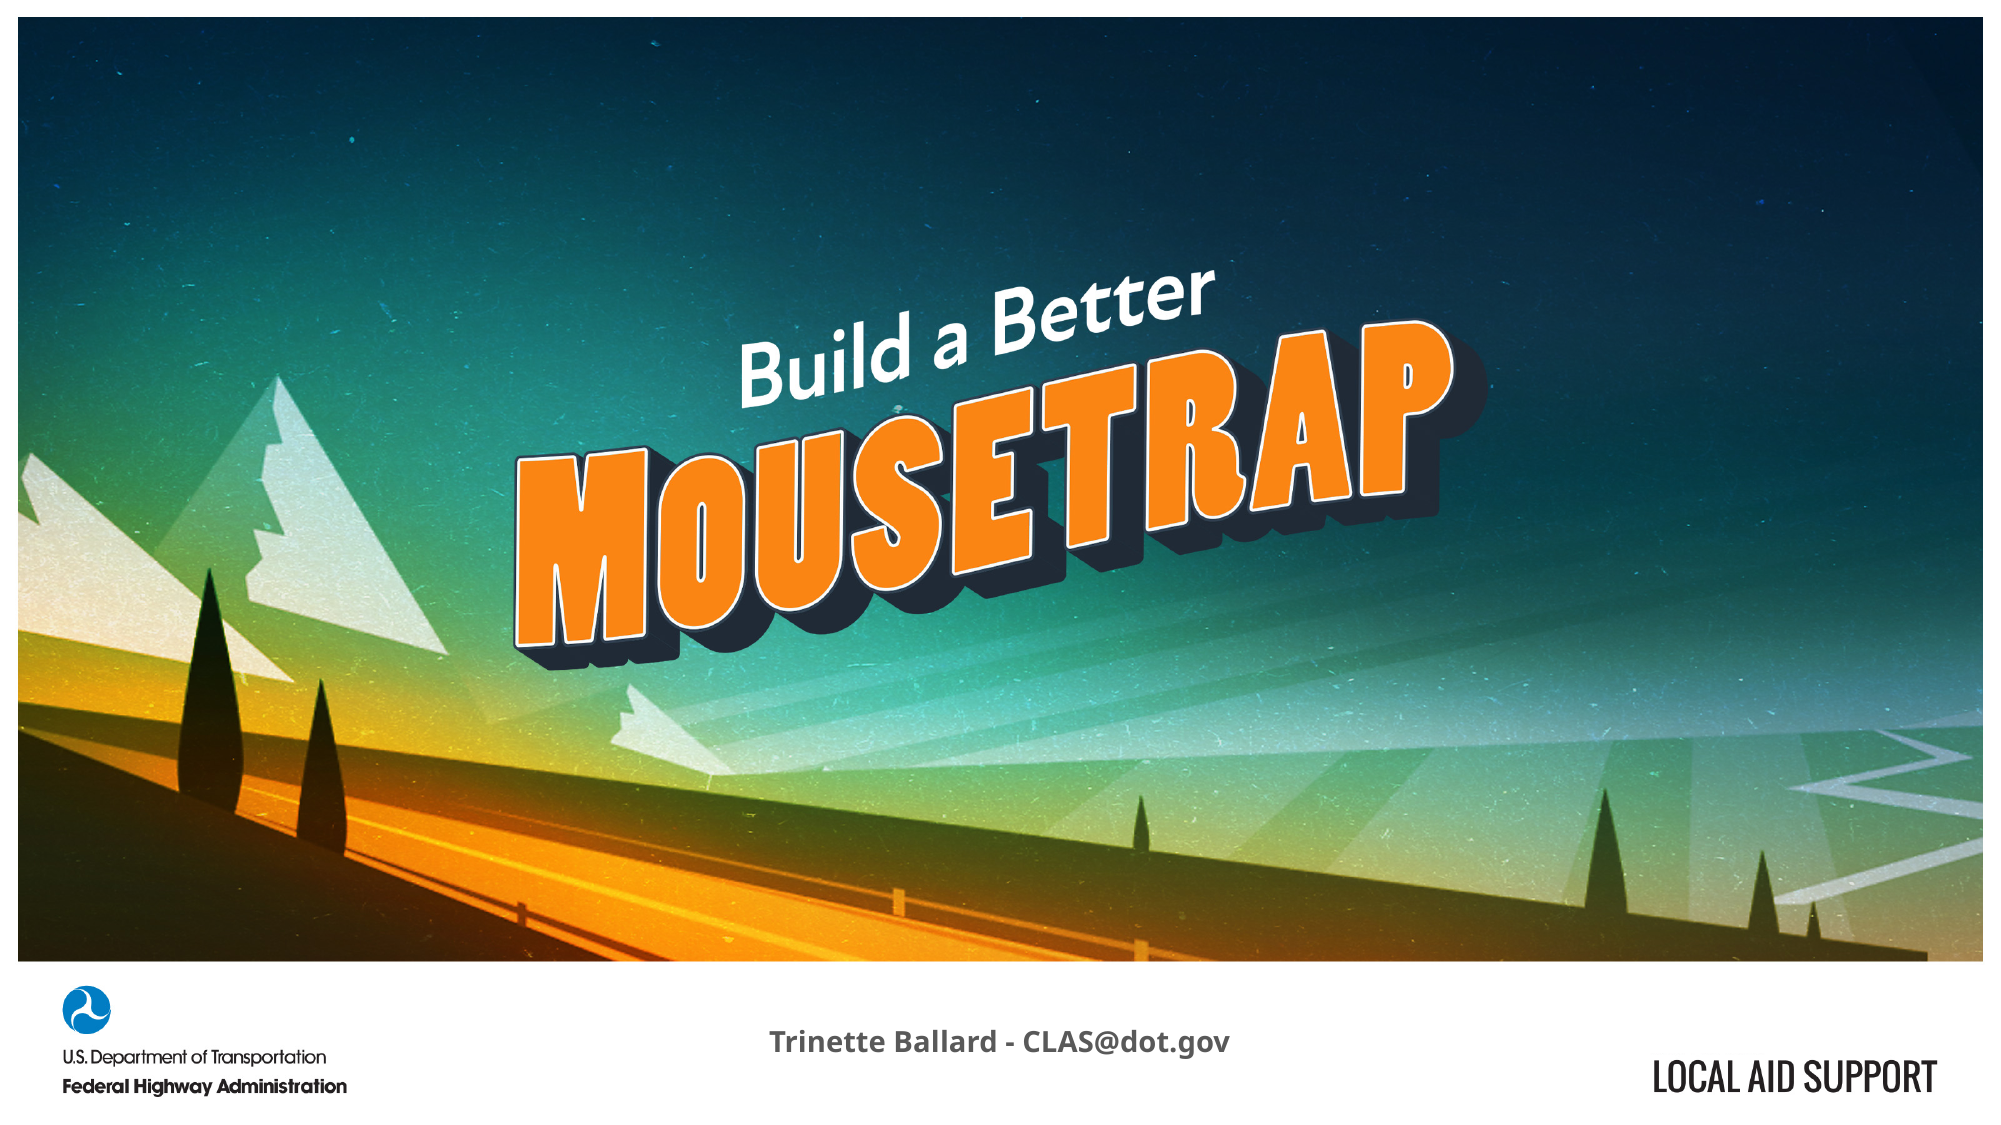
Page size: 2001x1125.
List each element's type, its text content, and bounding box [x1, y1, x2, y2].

picture [0, 0, 2000, 1125]
list Trinette Ballard - CLAS@dot.gov [530, 983, 1470, 1102]
